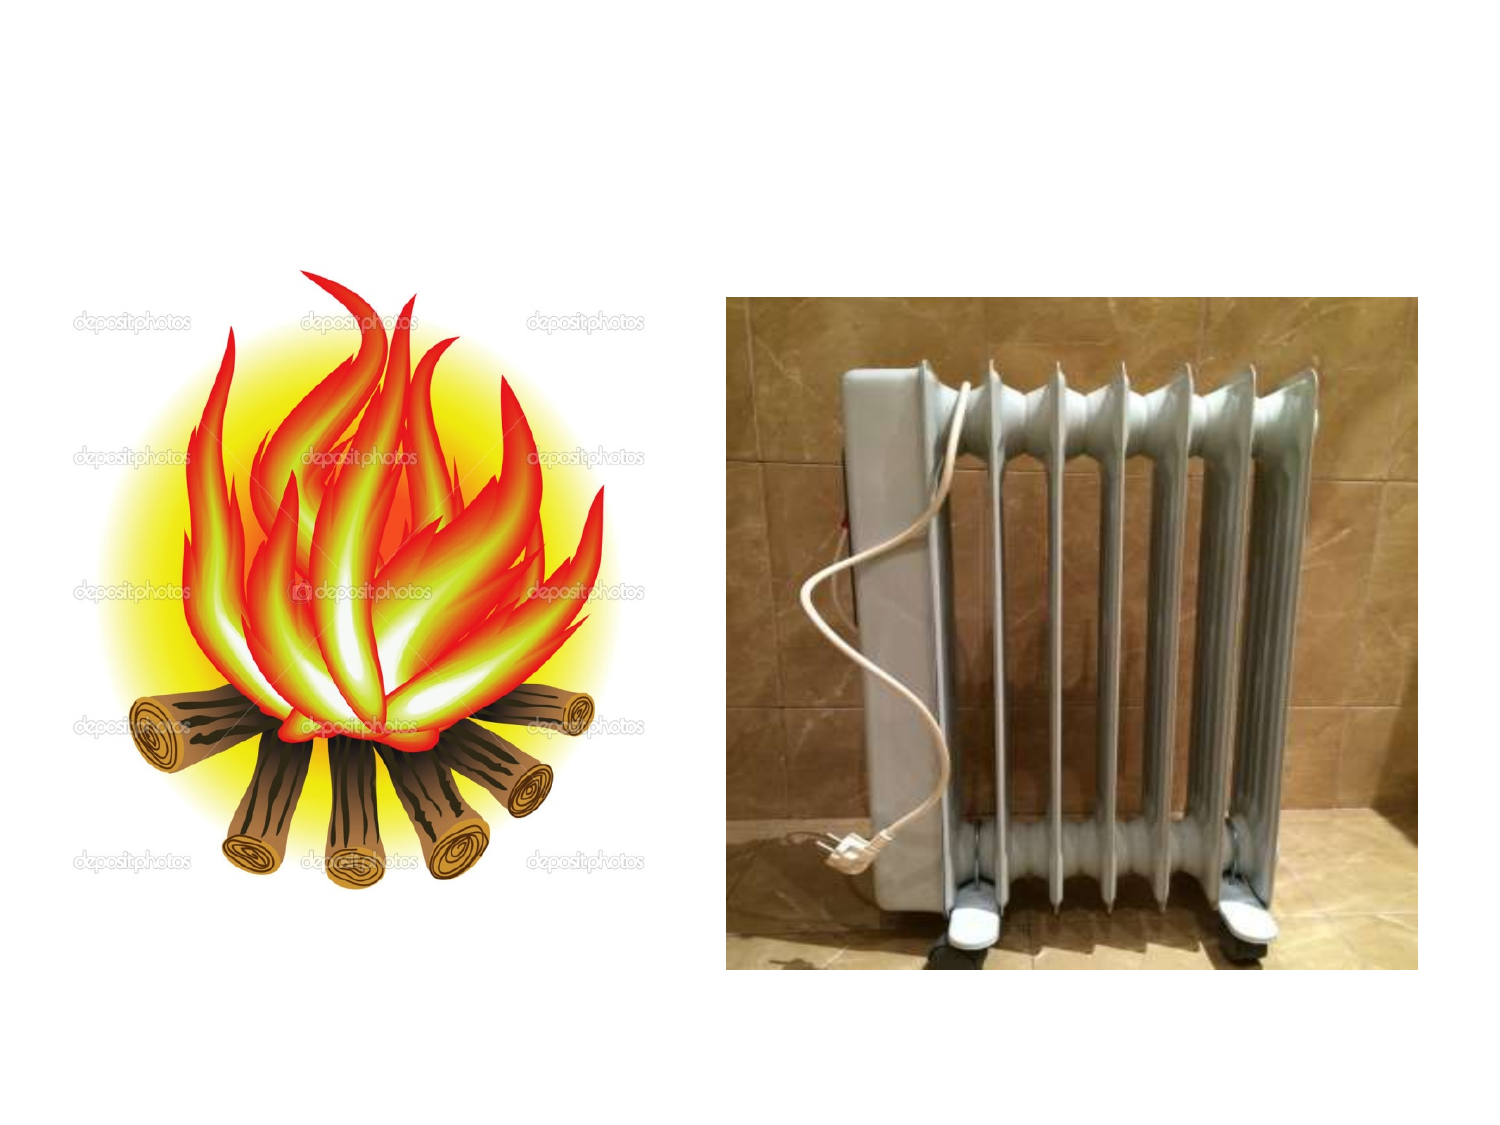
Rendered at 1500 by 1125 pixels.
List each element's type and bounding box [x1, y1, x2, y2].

list [34, 245, 682, 937]
list [726, 297, 1419, 970]
